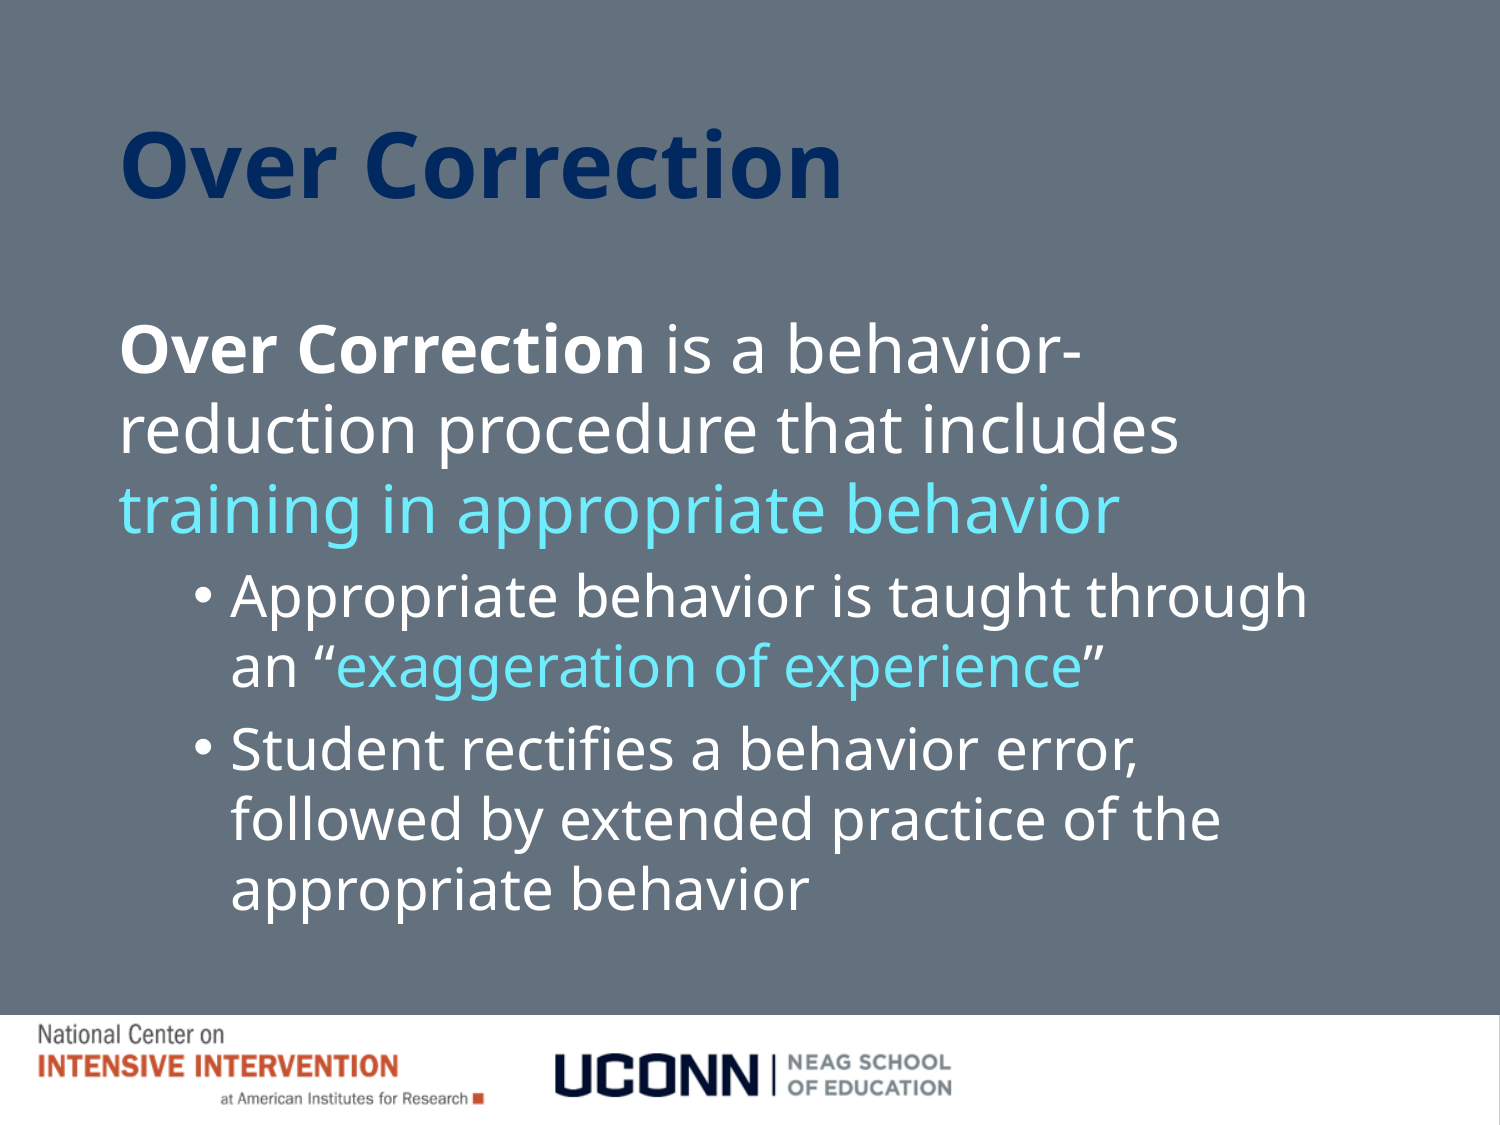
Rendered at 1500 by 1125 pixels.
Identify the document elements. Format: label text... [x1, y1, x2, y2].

picture [0, 1015, 1500, 1125]
list Over Correction is a behavior-reduction procedure that includes training in appropriate behavior Appropriate behavior is taught through an “exaggeration of experience” Student rectifies a behavior error, followed by extended practice of the appropriate behavior [103, 299, 1397, 1014]
title Over Correction [103, 59, 1397, 278]
